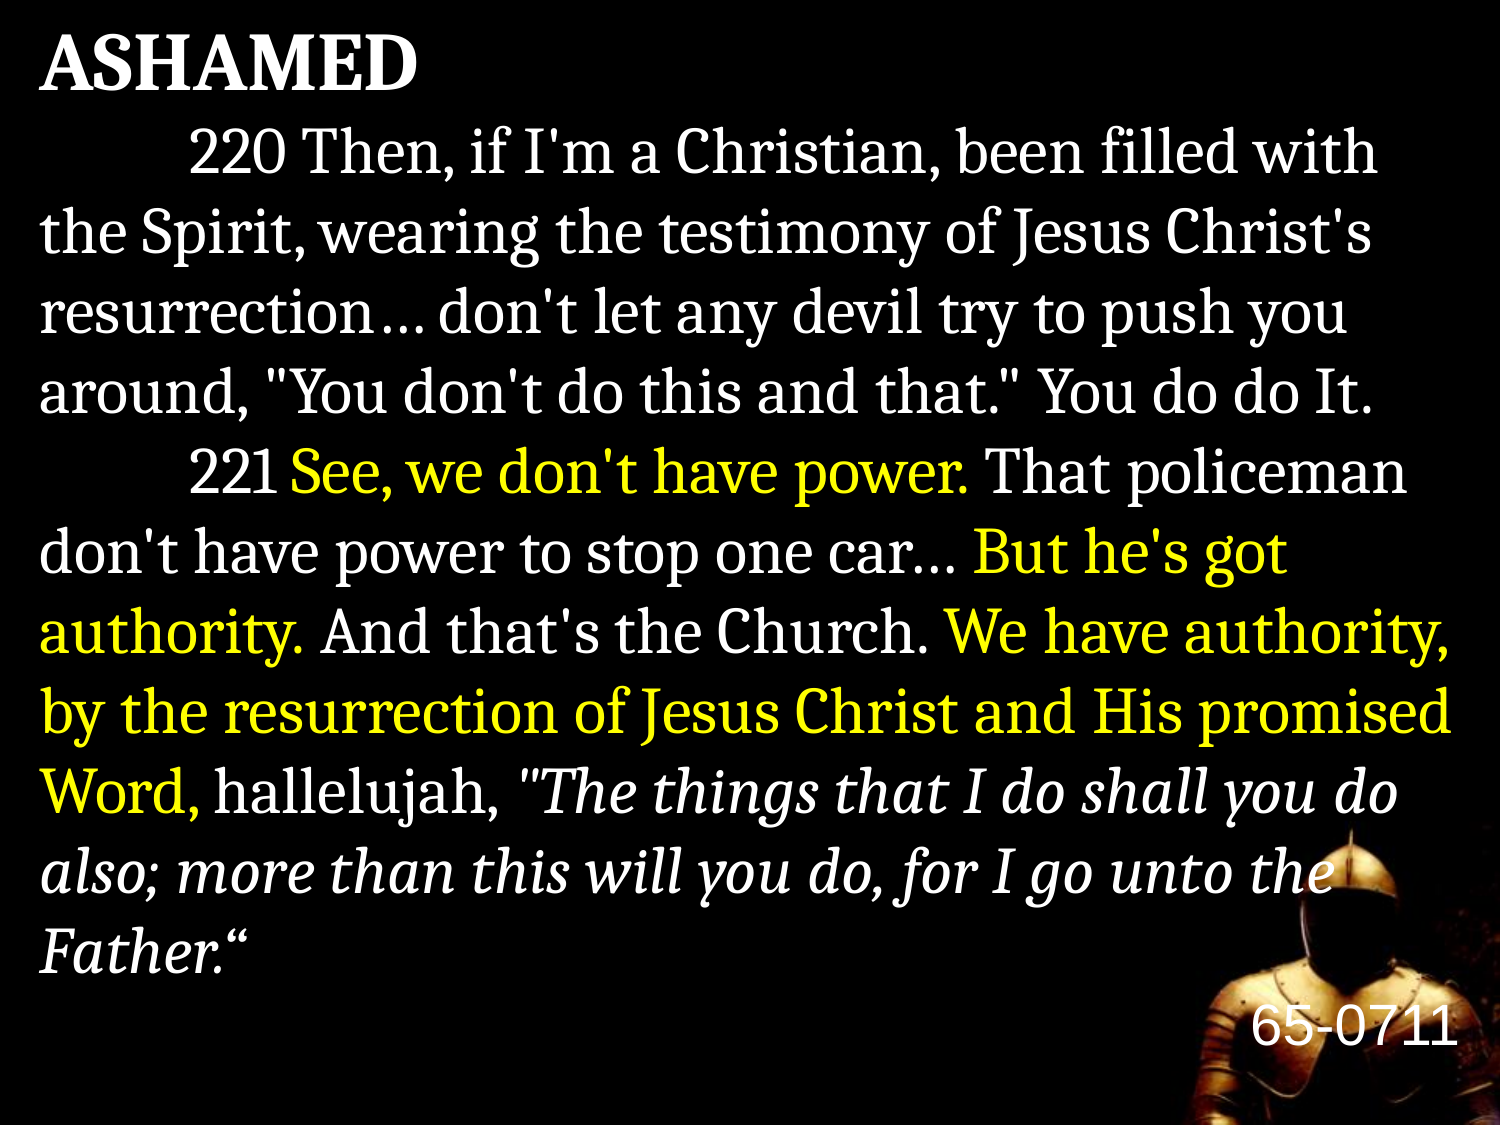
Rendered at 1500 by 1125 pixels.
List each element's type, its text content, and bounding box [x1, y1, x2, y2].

picture [0, 0, 1500, 1125]
text_box ASHAMED 220 Then, if I'm a Christian, been filled with the Spirit, wearing the testimony of Jesus Christ's resurrection… don't let any devil try to push you around, "You don't do this and that." You do do It. 221 See, we don't have power. That policeman don't have power to stop one car… But he's got authority. And that's the Church. We have authority, by the resurrection of Jesus Christ and His promised Word, hallelujah, "The things that I do shall you do also; more than this will you do, for I go unto the Father.“ 65-0711 [24, 0, 1475, 1065]
